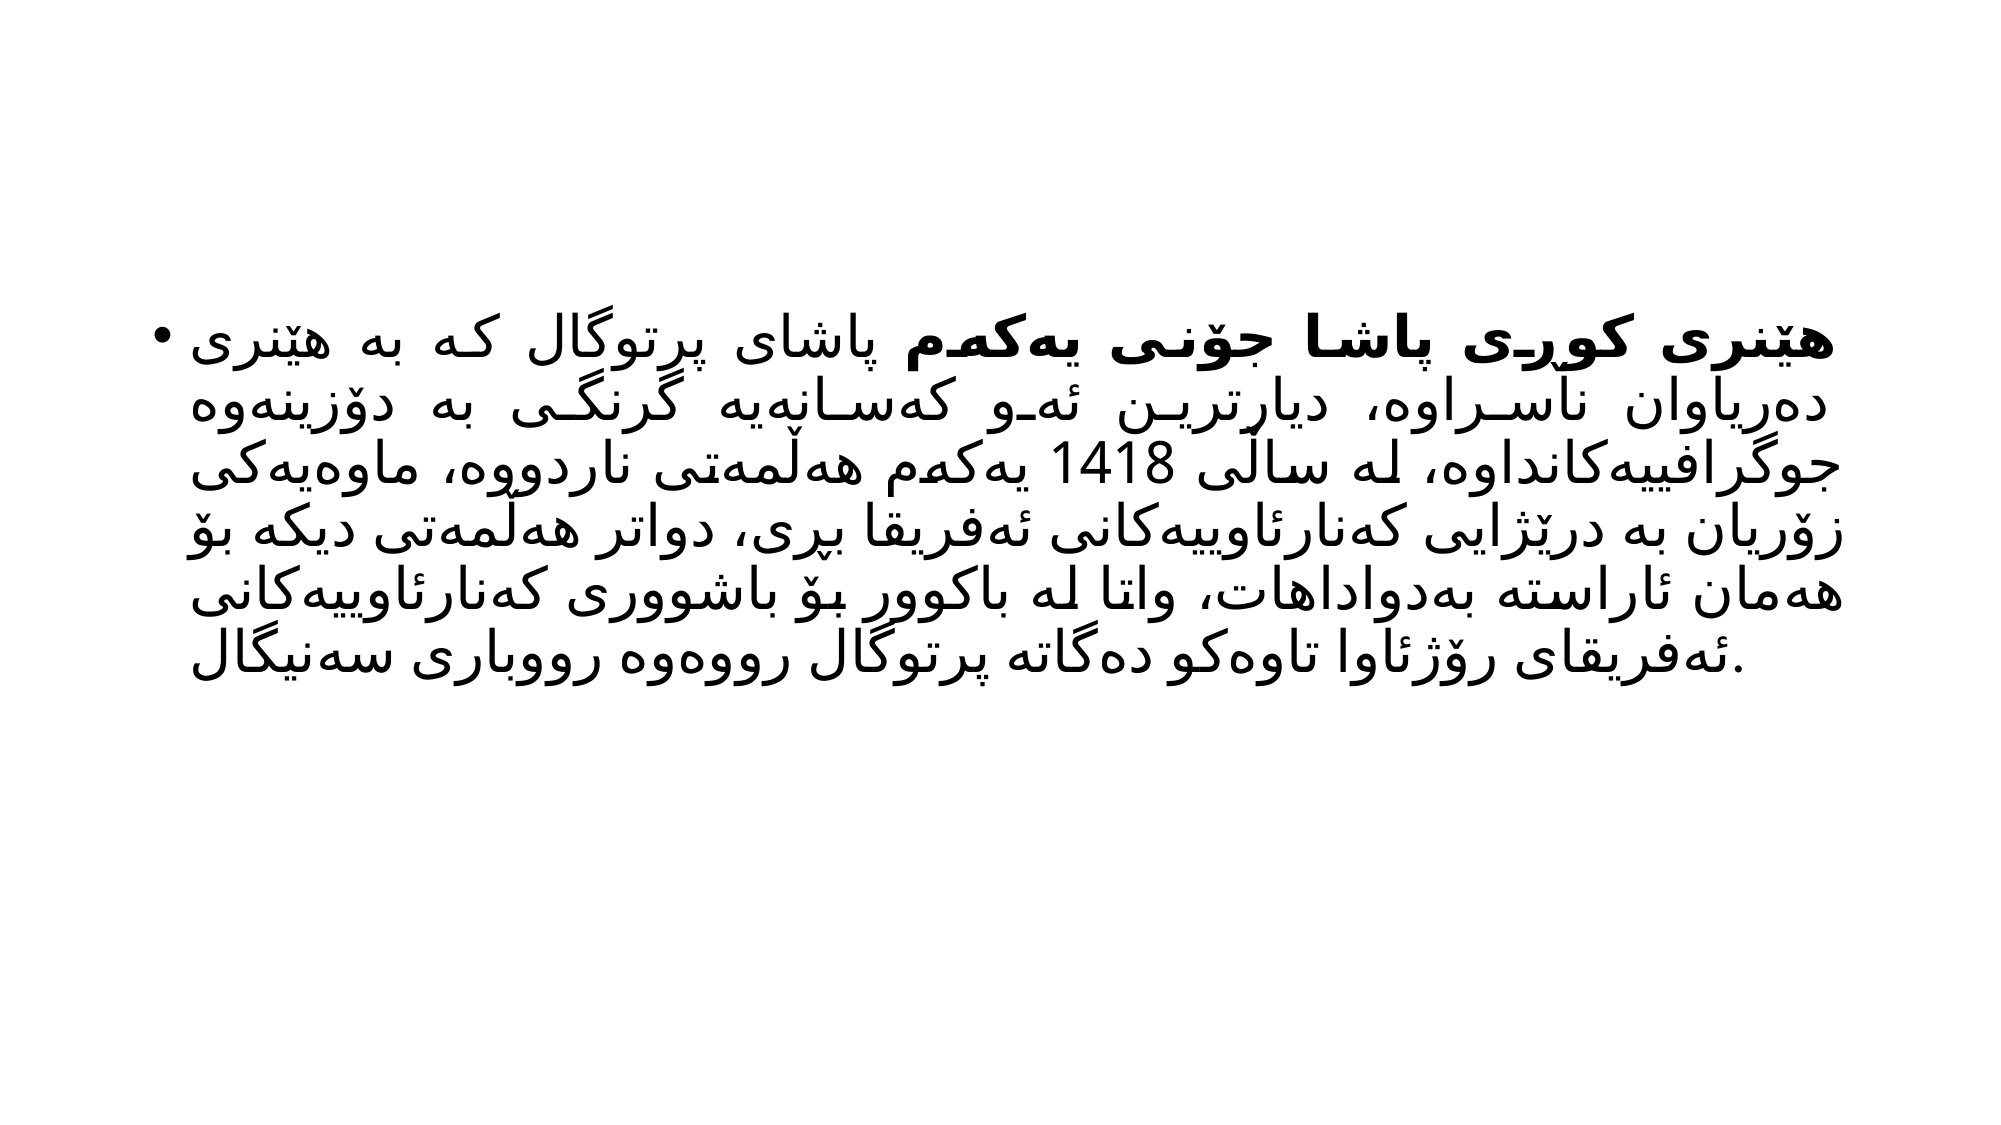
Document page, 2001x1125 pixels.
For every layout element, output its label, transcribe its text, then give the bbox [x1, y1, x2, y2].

list هێنری کوڕی پاشا جۆنی یەکەم پاشای پرتوگال کە بە هێنری دەریاوان ناسراوە، دیارترین ئەو کەسانەیە گرنگی بە دۆزینەوە جوگرافییەکانداوە، لە ساڵی 1418 یەکەم هەڵمەتی ناردووە، ماوەیەکی زۆریان بە درێژایی کەنارئاوییەکانی ئەفریقا بڕی، دواتر هەڵمەتی دیکە بۆ هەمان ئاراستە بەدواداهات، واتا لە باکوور بۆ باشووری کەنارئاوییەکانی ئەفریقای رۆژئاوا تاوەکو دەگاتە پرتوگال رووەوە رووباری سەنیگال. [137, 299, 1863, 1014]
